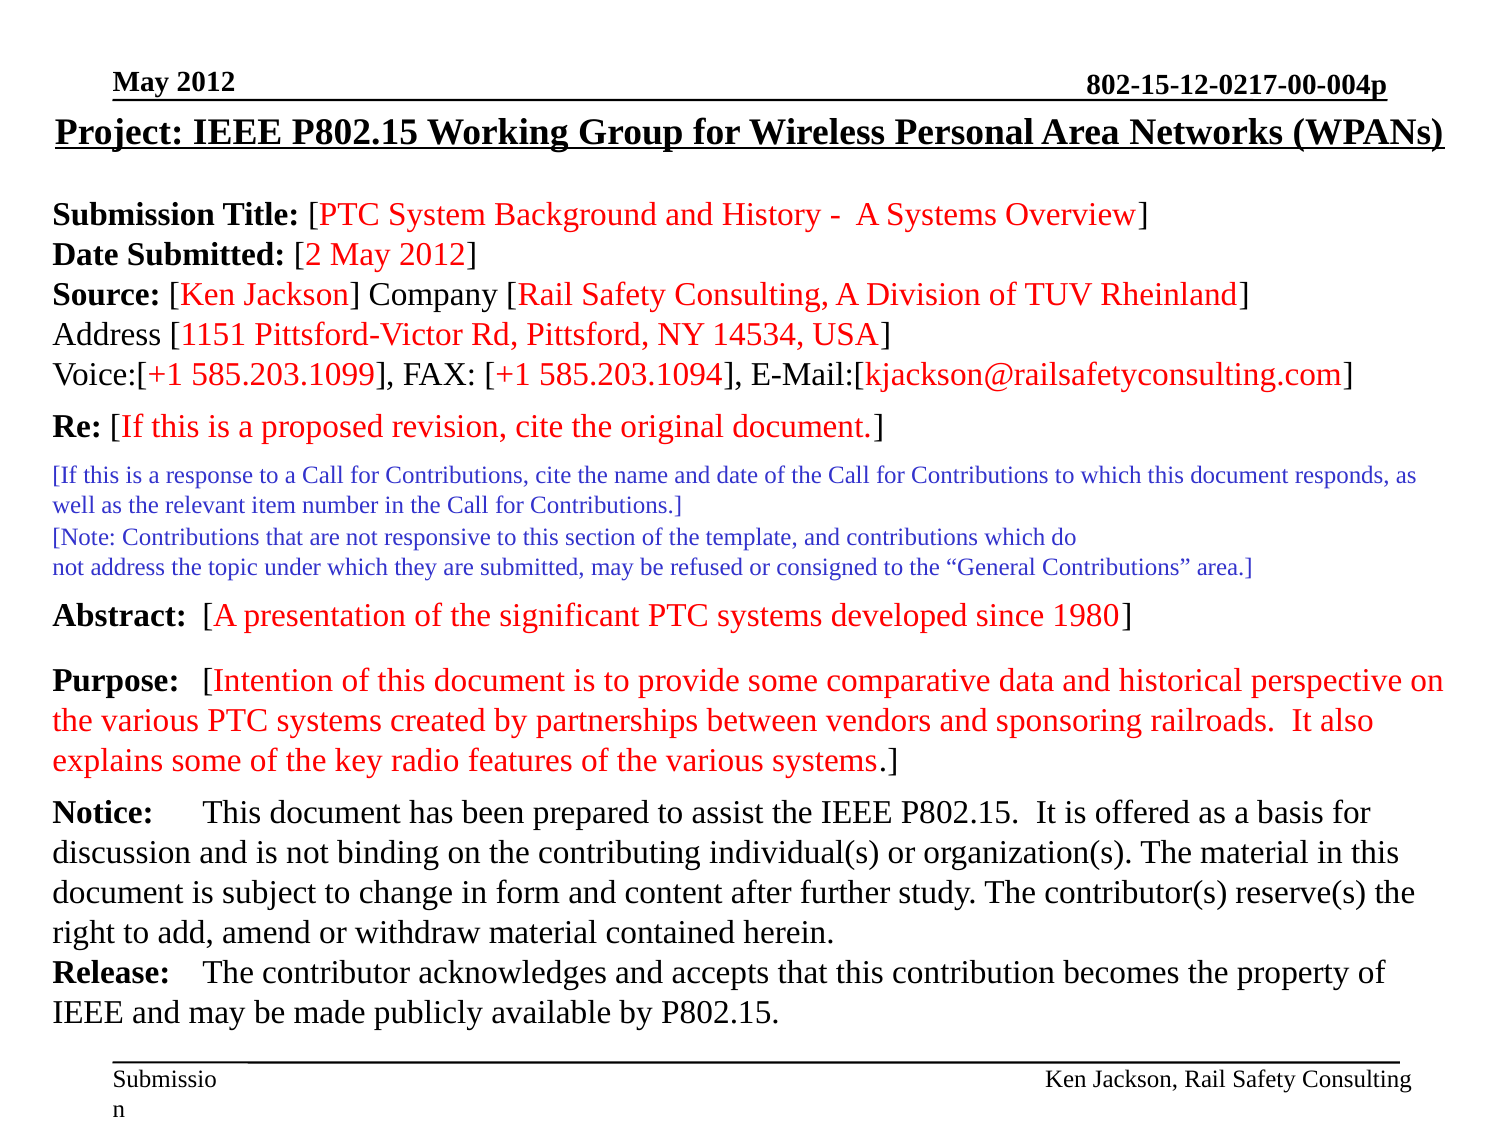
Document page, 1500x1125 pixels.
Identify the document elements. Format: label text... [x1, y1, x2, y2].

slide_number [112, 61, 376, 98]
text_box Project: IEEE P802.15 Working Group for Wireless Personal Area Networks (WPANs) Submission Title: [PTC System Background and History - A Systems Overview] Date Submitted: [2 May 2012] Source: [Ken Jackson] Company [Rail Safety Consulting, A Division of TUV Rheinland] Address [1151 Pittsford-Victor Rd, Pittsford, NY 14534, USA] Voice:[+1 585.203.1099], FAX: [+1 585.203.1094], E-Mail:[kjackson@railsafetyconsulting.com] Re: [If this is a proposed revision, cite the original document.] [If this is a response to a Call for Contributions, cite the name and date of the Call for Contributions to which this document responds, as well as the relevant item number in the Call for Contributions.] [Note: Contributions that are not responsive to this section of the template, and contributions which do not address the topic under which they are submitted, may be refused or consigned to the “General Contributions” area.] Abstract: [A presentation of the significant PTC systems developed since 1980] Purpose: [Intention of this document is to provide some comparative data and historical perspective on the various PTC systems created by partnerships between vendors and sponsoring railroads. It also explains some of the key radio features of the various systems.] Notice: This document has been prepared to assist the IEEE P802.15. It is offered as a basis for discussion and is not binding on the contributing individual(s) or organization(s). The material in this document is subject to change in form and content after further study. The contributor(s) reserve(s) the right to add, amend or withdraw material contained herein. Release: The contributor acknowledges and accepts that this contribution becomes the property of IEEE and may be made publicly available by P802.15. [37, 99, 1463, 1038]
footer Ken Jackson, Rail Safety Consulting [549, 1061, 1413, 1093]
